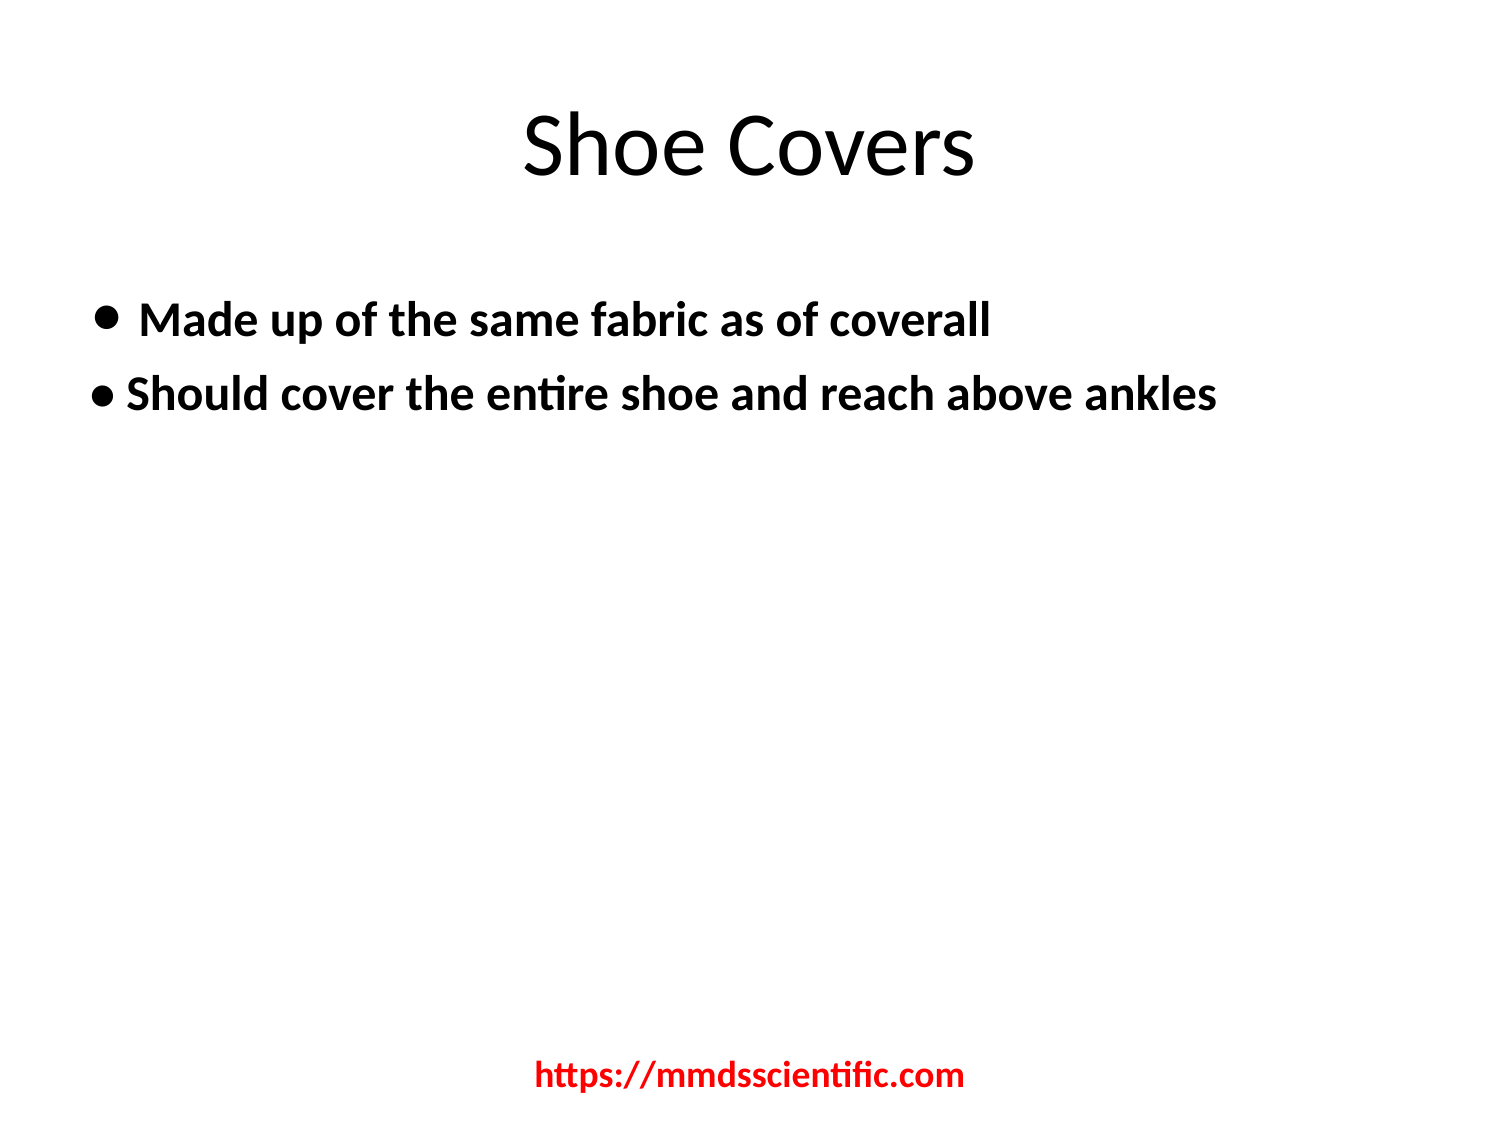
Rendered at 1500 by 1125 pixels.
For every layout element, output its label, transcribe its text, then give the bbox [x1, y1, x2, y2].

title Shoe Covers [75, 45, 1425, 233]
list • Made up of the same fabric as of coverall • Should cover the entire shoe and reach above ankles [75, 262, 1425, 1005]
footer https://mmdsscientific.com [512, 1042, 988, 1103]
